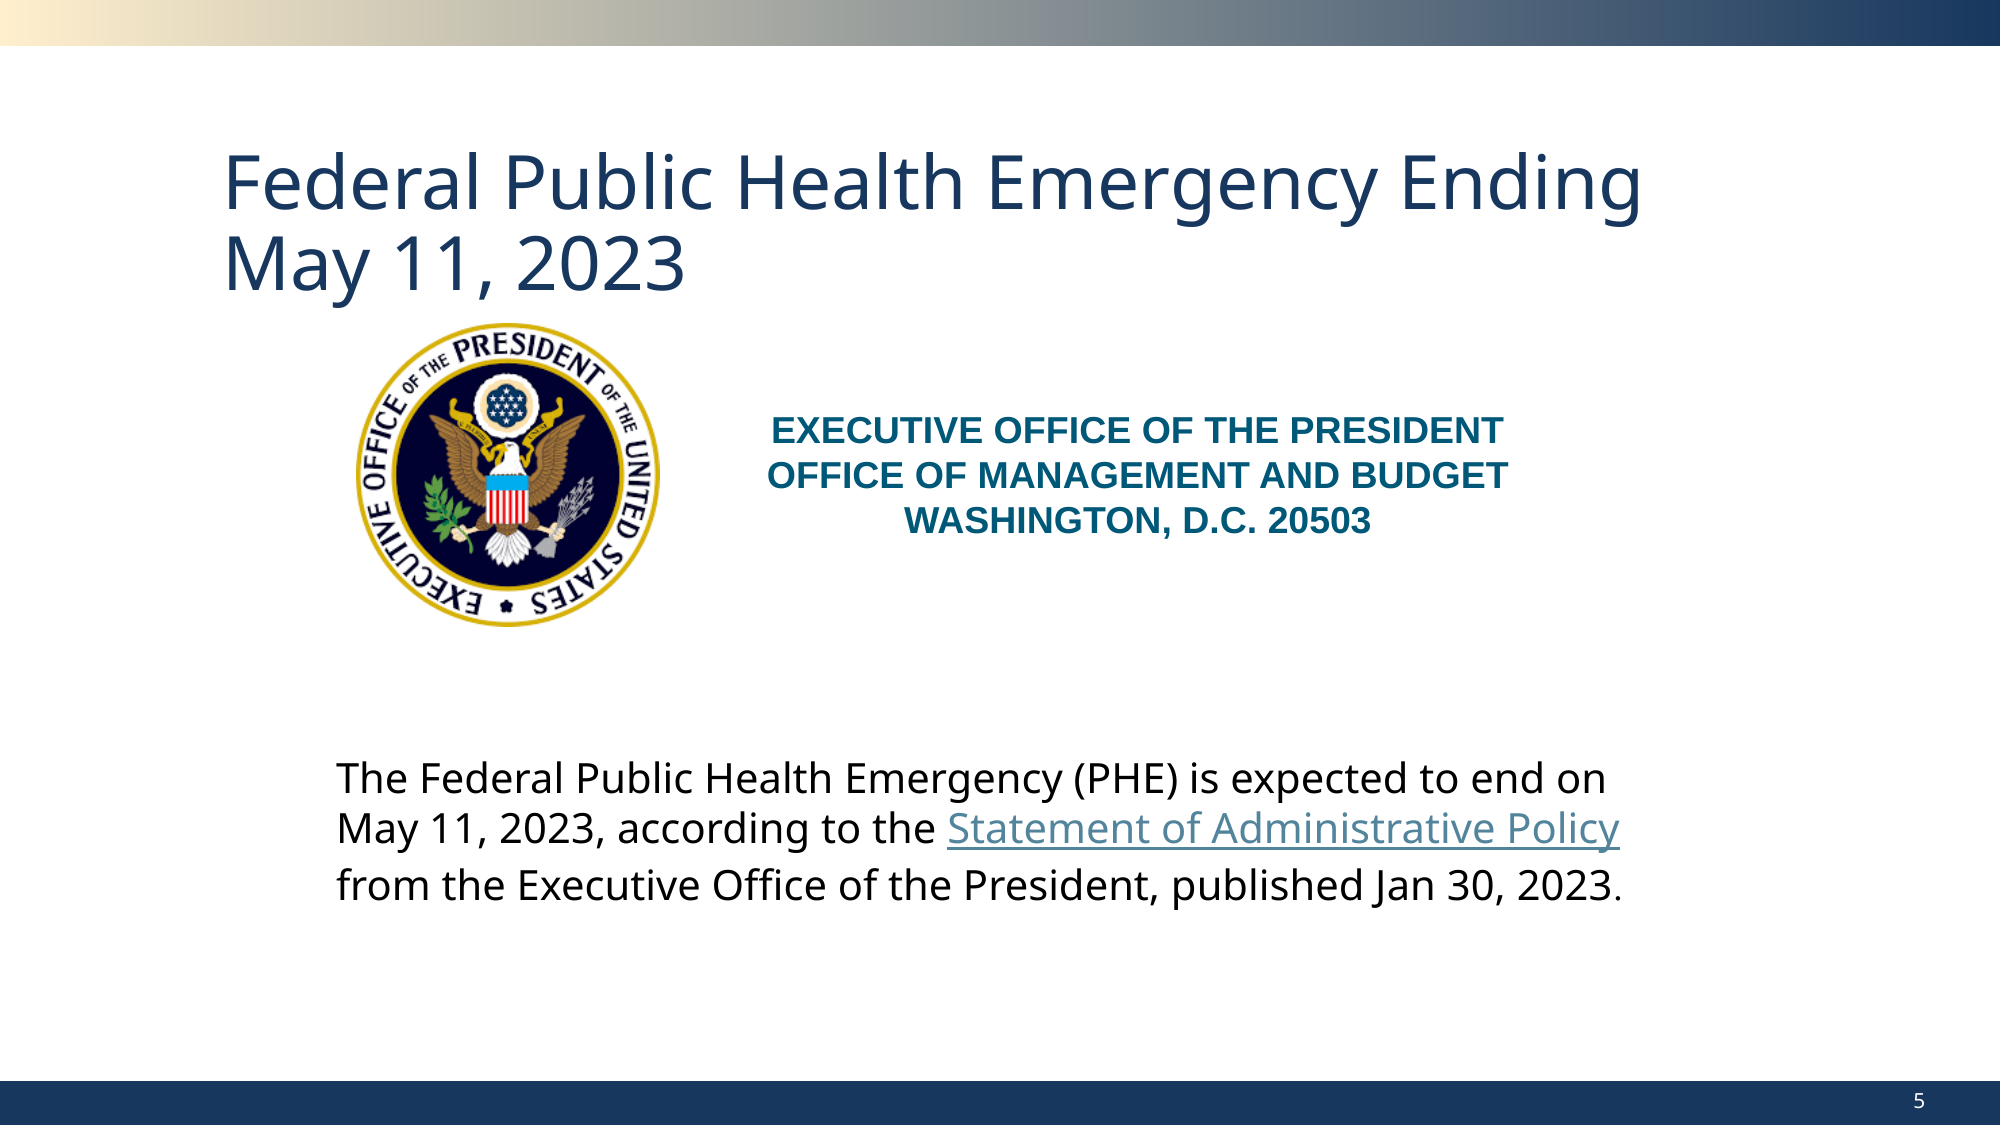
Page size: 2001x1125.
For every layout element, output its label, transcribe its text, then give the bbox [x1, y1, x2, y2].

title Federal Public Health Emergency Ending May 11, 2023 [207, 137, 1793, 228]
slide_number 5 [1816, 1078, 1940, 1125]
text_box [356, 323, 1644, 627]
text_box The Federal Public Health Emergency (PHE) is expected to end on May 11, 2023, according to the Statement of Administrative Policy from the Executive Office of the President, published Jan 30, 2023. [321, 744, 1679, 917]
